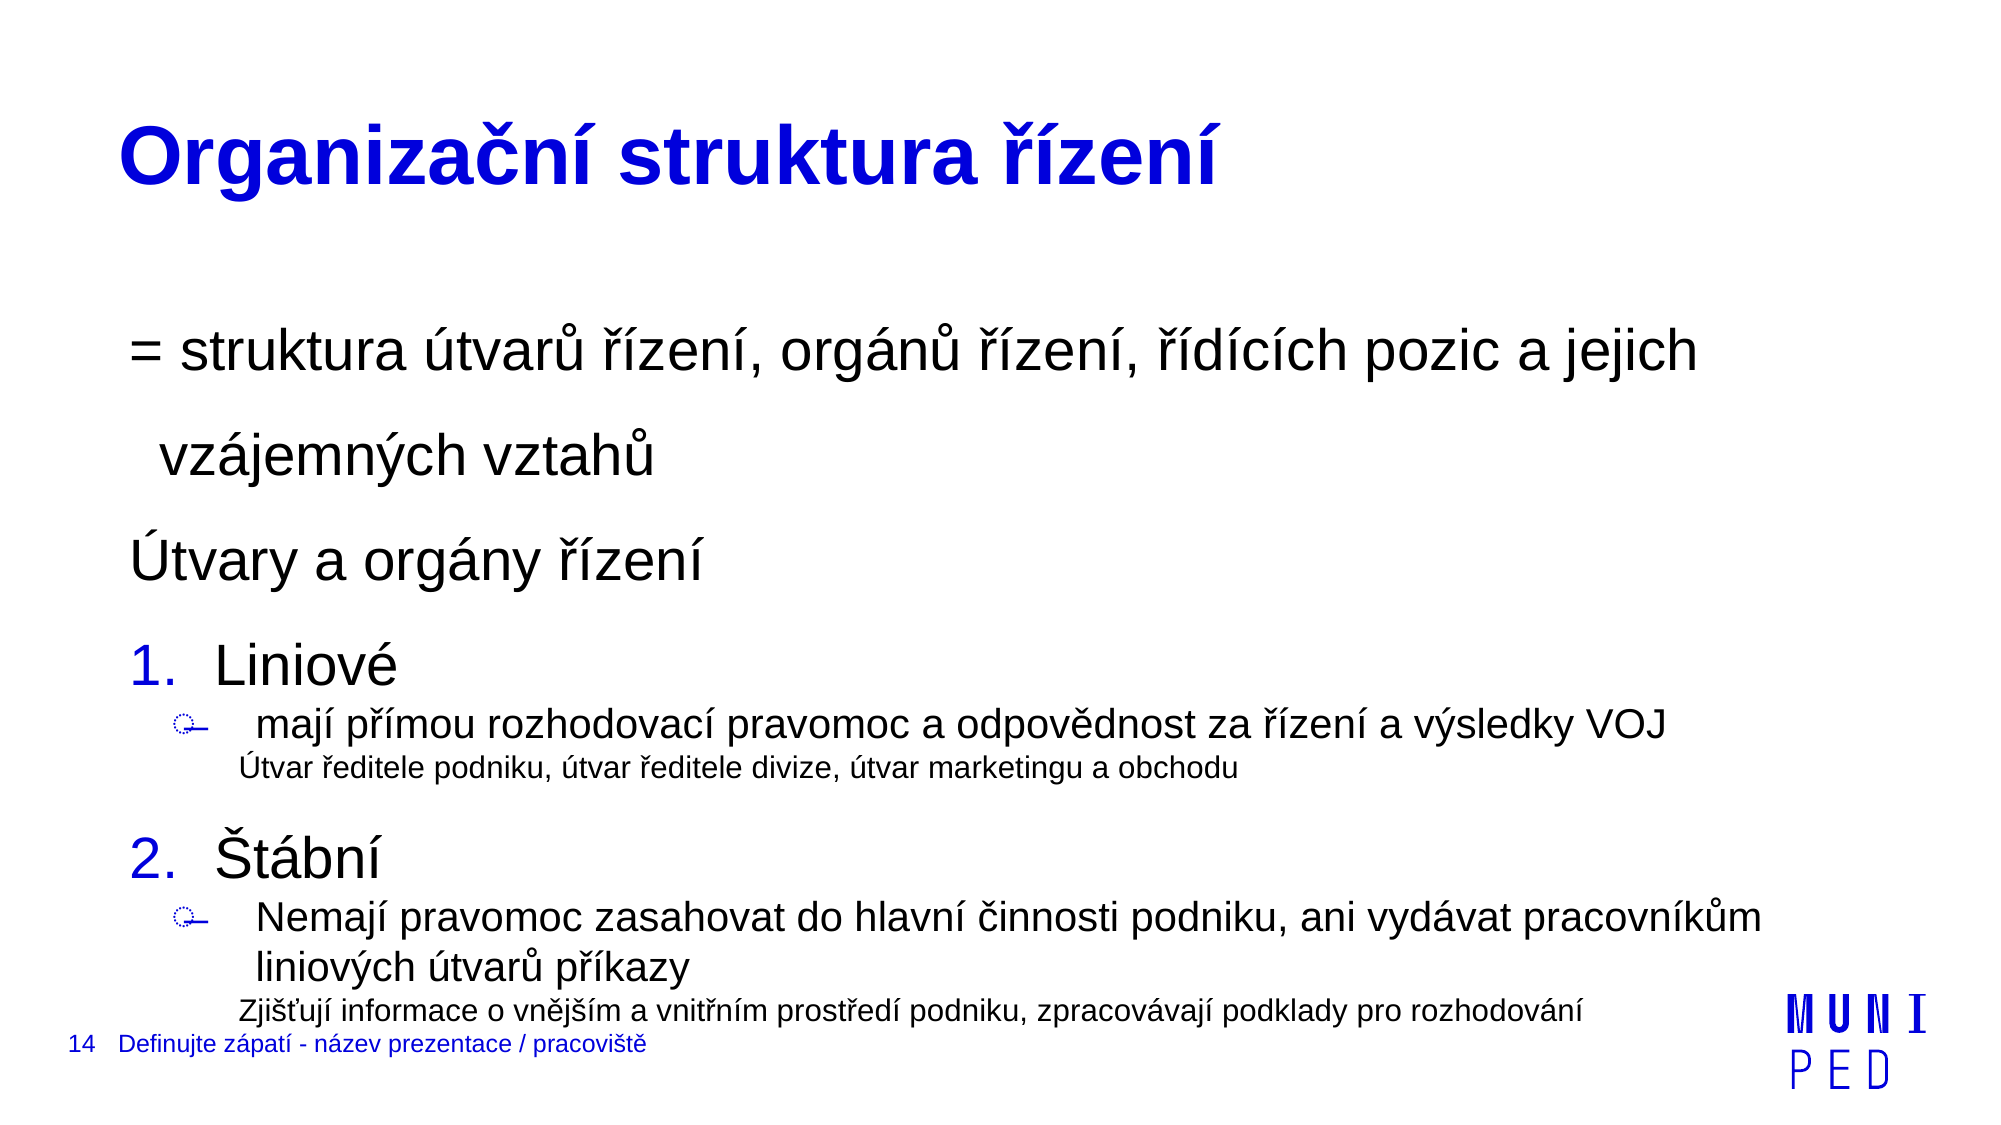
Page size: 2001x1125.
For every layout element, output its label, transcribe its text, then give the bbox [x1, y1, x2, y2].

title Organizační struktura řízení [118, 118, 1883, 193]
slide_number 14 [67, 1021, 110, 1063]
footer Definujte zápatí - název prezentace / pracoviště [118, 1021, 1418, 1063]
list = struktura útvarů řízení, orgánů řízení, řídících pozic a jejich vzájemných vztahů Útvary a orgány řízení Liniové mají přímou rozhodovací pravomoc a odpovědnost za řízení a výsledky VOJ Útvar ředitele podniku, útvar ředitele divize, útvar marketingu a obchodu Štábní Nemají pravomoc zasahovat do hlavní činnosti podniku, ani vydávat pracovníkům liniových útvarů příkazy Zjišťují informace o vnějším a vnitřním prostředí podniku, zpracovávají podklady pro rozhodování [118, 277, 1883, 957]
